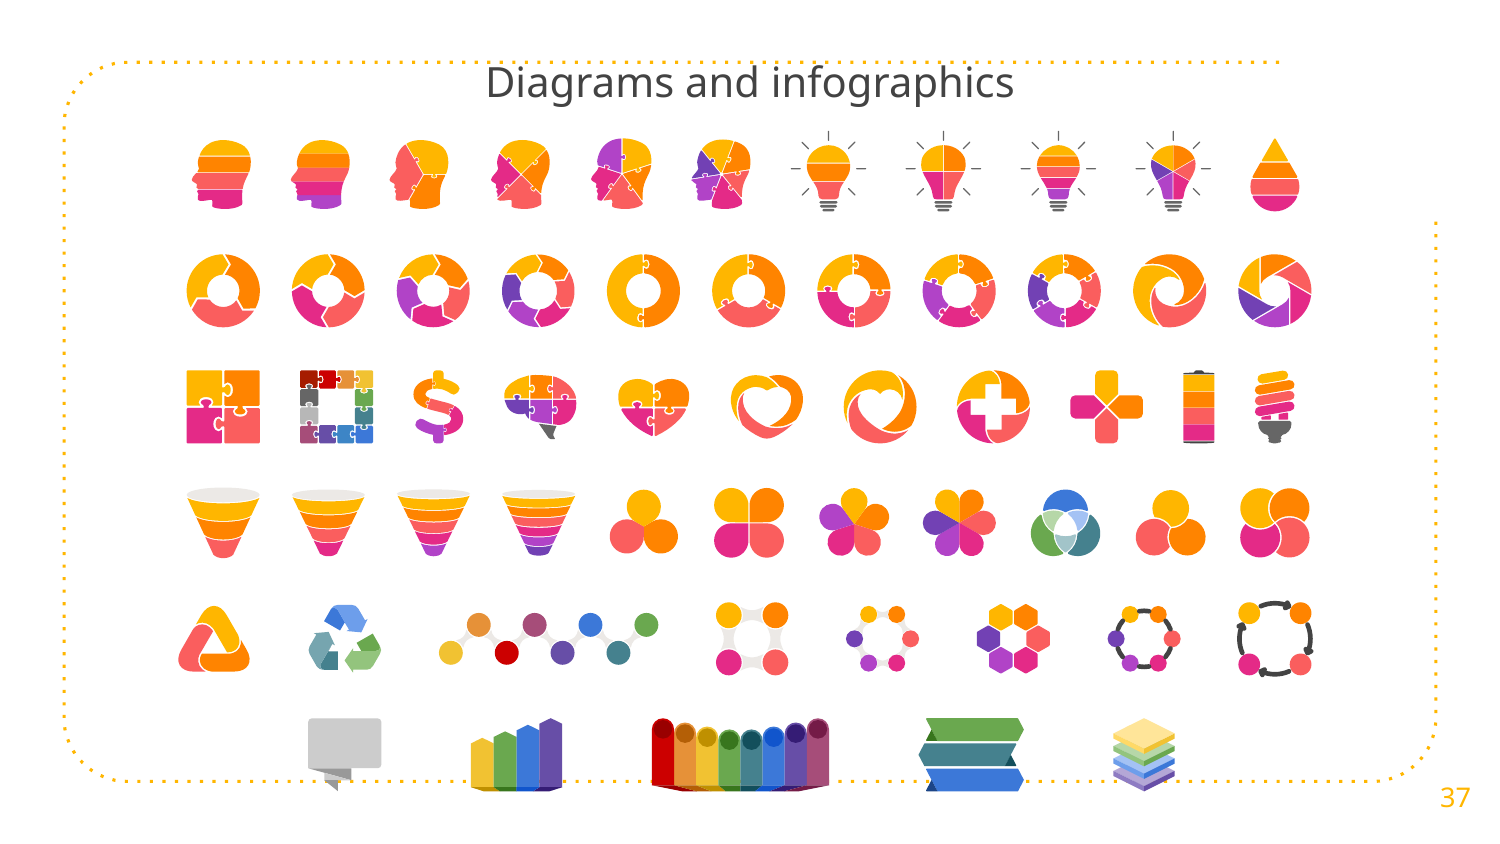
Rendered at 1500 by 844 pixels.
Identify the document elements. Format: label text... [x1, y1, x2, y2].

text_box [501, 253, 576, 328]
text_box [845, 605, 920, 672]
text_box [389, 137, 452, 212]
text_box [651, 717, 830, 792]
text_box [590, 137, 653, 212]
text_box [1238, 601, 1312, 676]
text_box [396, 489, 471, 557]
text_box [307, 718, 382, 792]
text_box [606, 489, 681, 557]
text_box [956, 370, 1031, 444]
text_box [1238, 487, 1312, 558]
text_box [490, 137, 552, 212]
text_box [191, 137, 252, 212]
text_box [976, 603, 1051, 674]
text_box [922, 487, 997, 559]
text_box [843, 370, 917, 444]
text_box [817, 253, 891, 328]
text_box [501, 489, 576, 556]
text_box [291, 489, 366, 557]
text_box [186, 487, 260, 559]
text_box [299, 370, 374, 444]
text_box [177, 605, 251, 672]
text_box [290, 137, 351, 212]
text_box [308, 604, 382, 673]
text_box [922, 254, 996, 328]
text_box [1254, 369, 1296, 444]
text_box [905, 130, 982, 212]
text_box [1107, 605, 1181, 672]
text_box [715, 601, 789, 676]
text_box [438, 612, 659, 665]
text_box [291, 254, 365, 328]
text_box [606, 254, 681, 328]
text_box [1135, 130, 1212, 212]
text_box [1027, 489, 1102, 557]
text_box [503, 374, 577, 440]
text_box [470, 717, 563, 792]
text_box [186, 254, 261, 328]
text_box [396, 254, 470, 328]
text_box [1070, 370, 1144, 444]
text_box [712, 485, 786, 560]
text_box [1132, 254, 1207, 328]
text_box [690, 137, 752, 212]
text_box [1238, 253, 1312, 328]
title Diagrams and infographics [140, 40, 1360, 106]
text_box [730, 374, 804, 439]
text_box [1027, 254, 1102, 328]
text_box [1020, 130, 1097, 212]
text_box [711, 253, 786, 328]
slide_number ‹#› [1411, 753, 1500, 844]
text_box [918, 717, 1025, 792]
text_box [1183, 370, 1215, 444]
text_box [186, 370, 260, 444]
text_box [1132, 489, 1207, 556]
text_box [413, 370, 464, 444]
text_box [1113, 717, 1175, 792]
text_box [616, 377, 691, 437]
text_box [817, 487, 891, 558]
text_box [1250, 137, 1300, 212]
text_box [790, 130, 867, 212]
